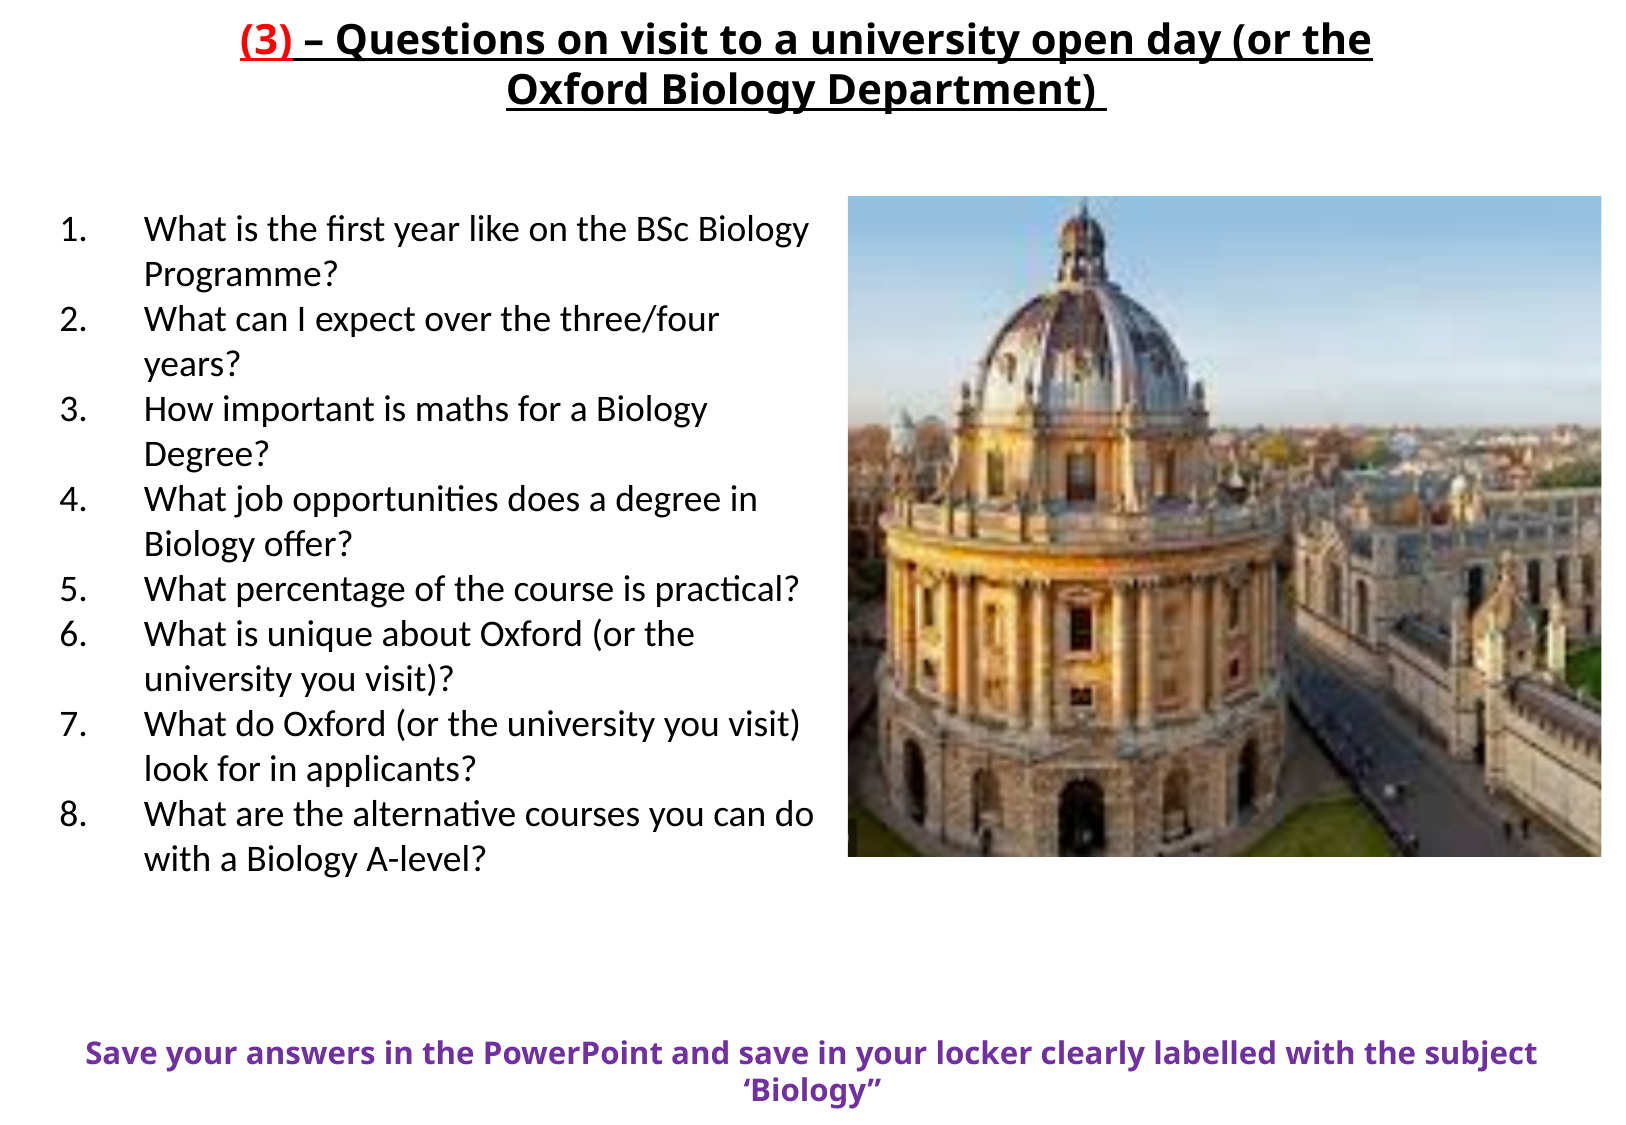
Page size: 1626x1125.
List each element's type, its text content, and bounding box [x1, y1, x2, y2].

text_box What is the first year like on the BSc Biology Programme? What can I expect over the three/four years? How important is maths for a Biology Degree? What job opportunities does a degree in Biology offer? What percentage of the course is practical? What is unique about Oxford (or the university you visit)? What do Oxford (or the university you visit) look for in applicants? What are the alternative courses you can do with a Biology A-level? [44, 196, 837, 886]
picture [847, 196, 1602, 857]
text_box (3) – Questions on visit to a university open day (or the Oxford Biology Department) [221, 5, 1392, 66]
text_box Save your answers in the PowerPoint and save in your locker clearly labelled with the subject ‘Biology” [0, 1025, 1625, 1116]
